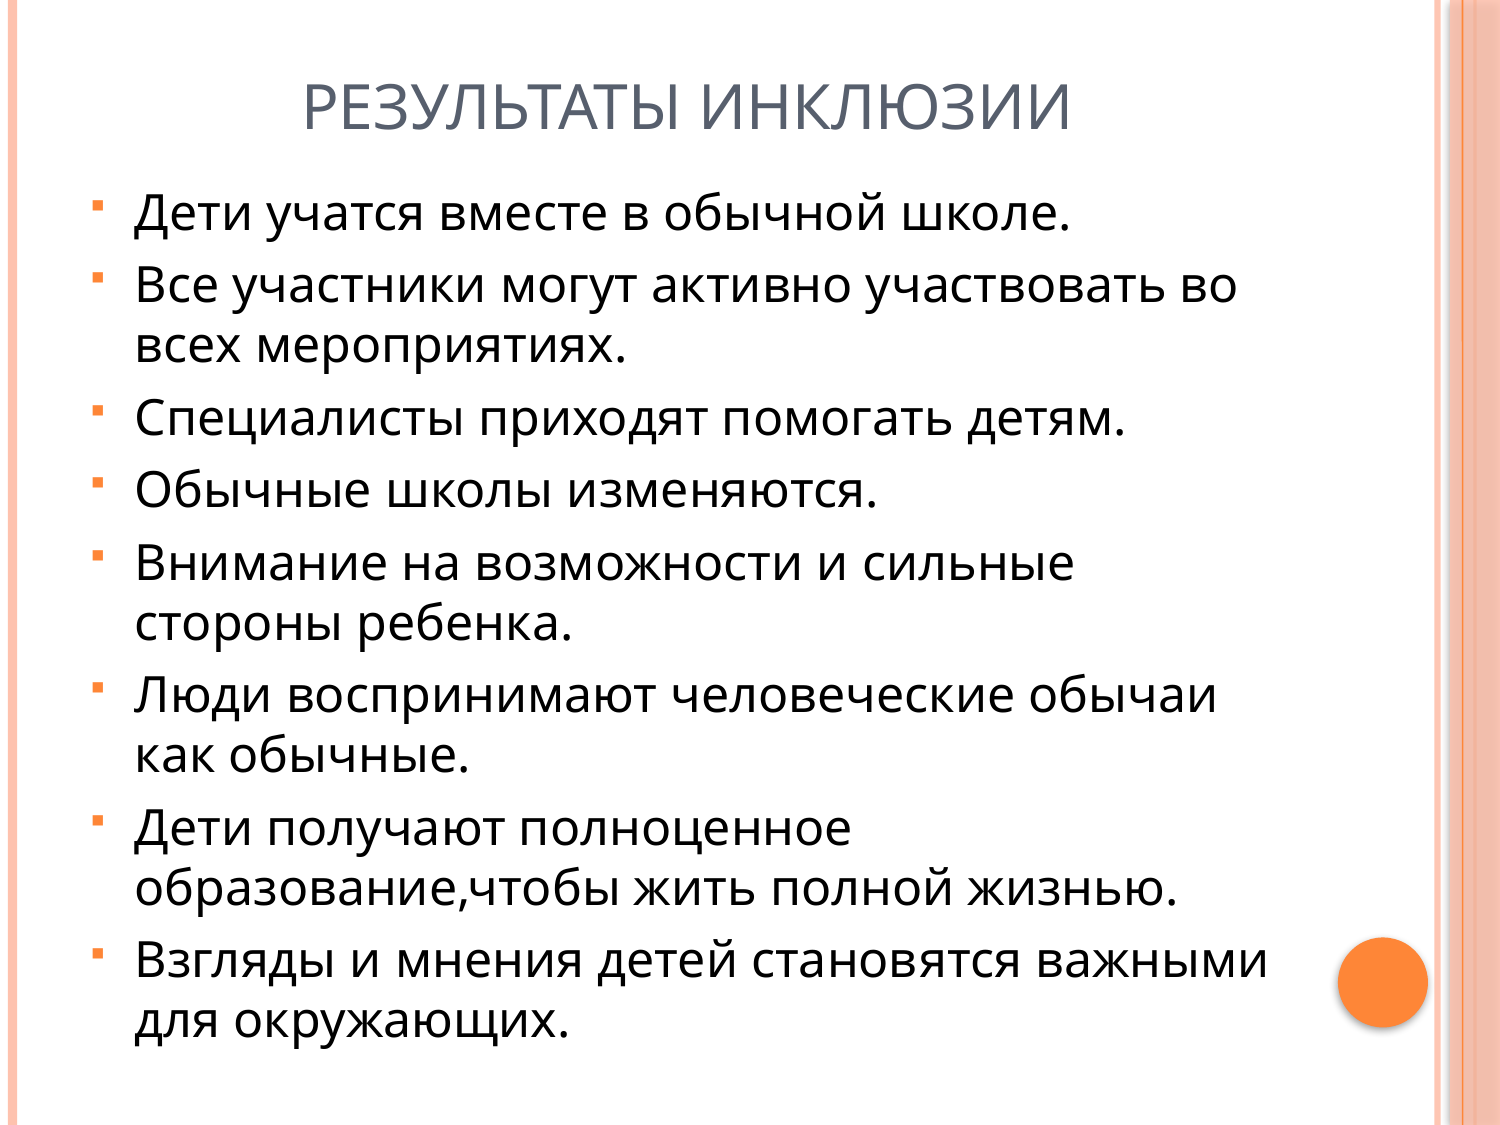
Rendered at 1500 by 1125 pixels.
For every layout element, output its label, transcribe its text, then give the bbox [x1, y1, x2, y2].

title Результаты инклюзии [75, 45, 1300, 149]
list Дети учатся вместе в обычной школе. Все участники могут активно участвовать во всех мероприятиях. Специалисты приходят помогать детям. Обычные школы изменяются. Внимание на возможности и сильные стороны ребенка. Люди воспринимают человеческие обычаи как обычные. Дети получают полноценное образование,чтобы жить полной жизнью. Взгляды и мнения детей становятся важными для окружающих. [75, 172, 1300, 1062]
